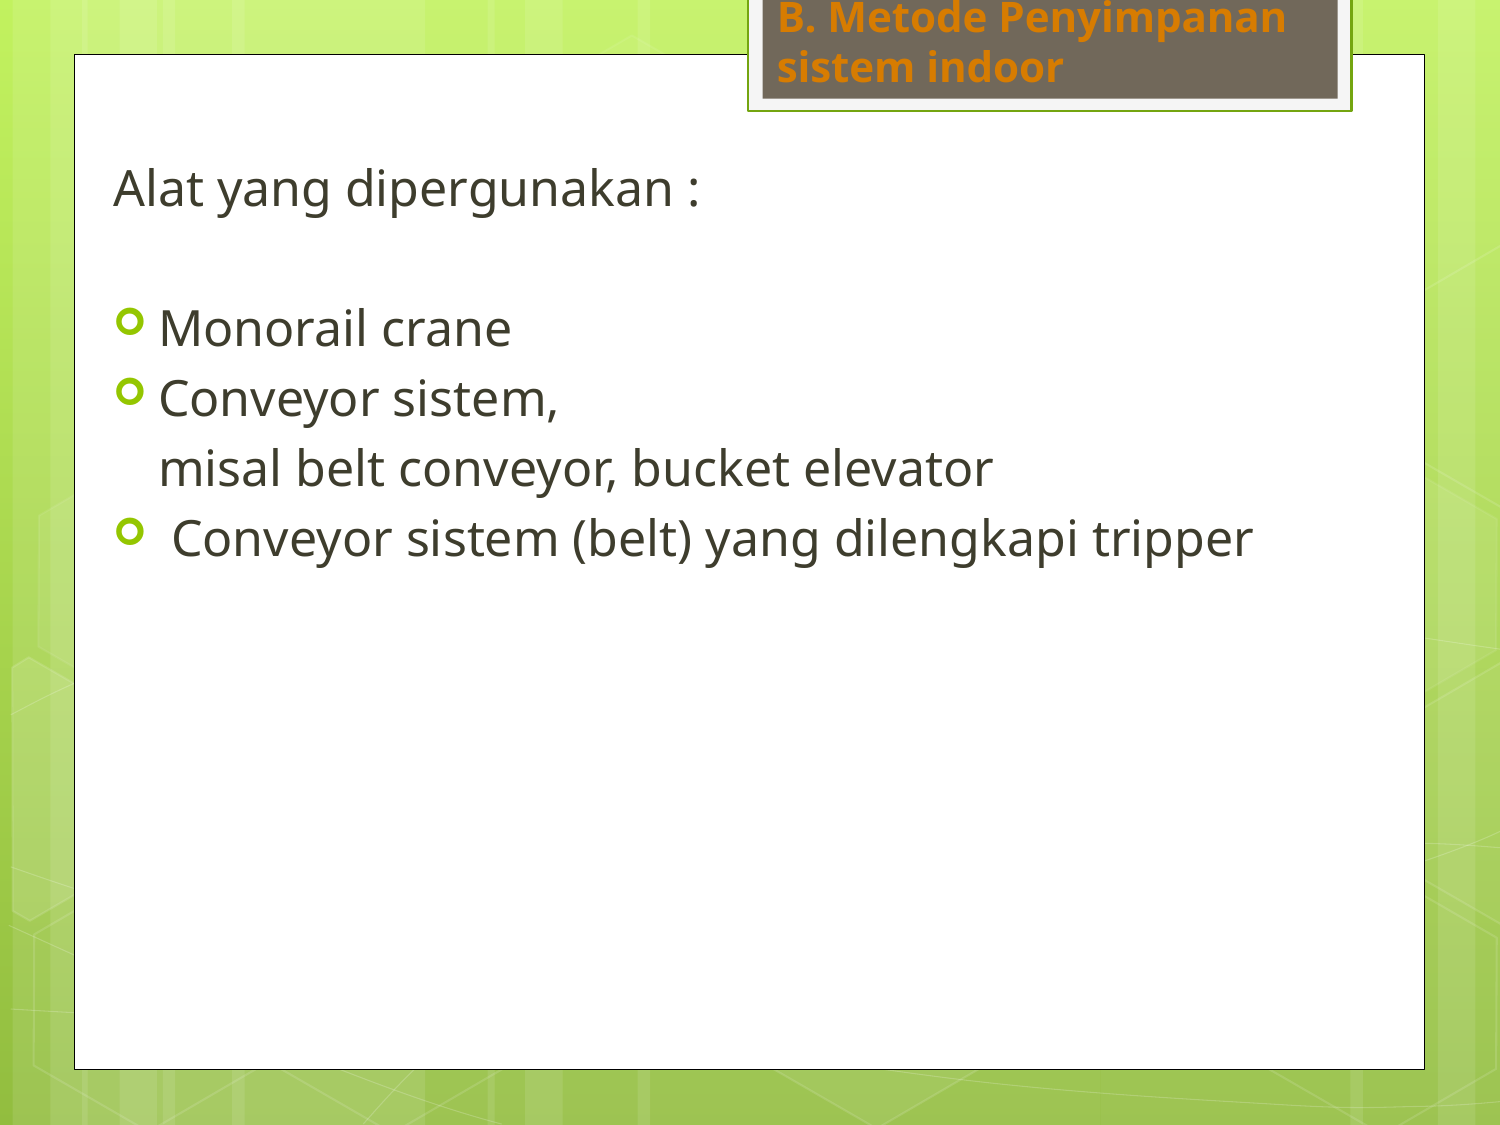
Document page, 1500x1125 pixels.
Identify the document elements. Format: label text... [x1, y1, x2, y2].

text_box B. Metode Penyimpanan sistem indoor [761, 0, 1376, 99]
list Alat yang dipergunakan : Monorail crane Conveyor sistem, misal belt conveyor, bucket elevator Conveyor sistem (belt) yang dilengkapi tripper [86, 149, 1437, 1104]
